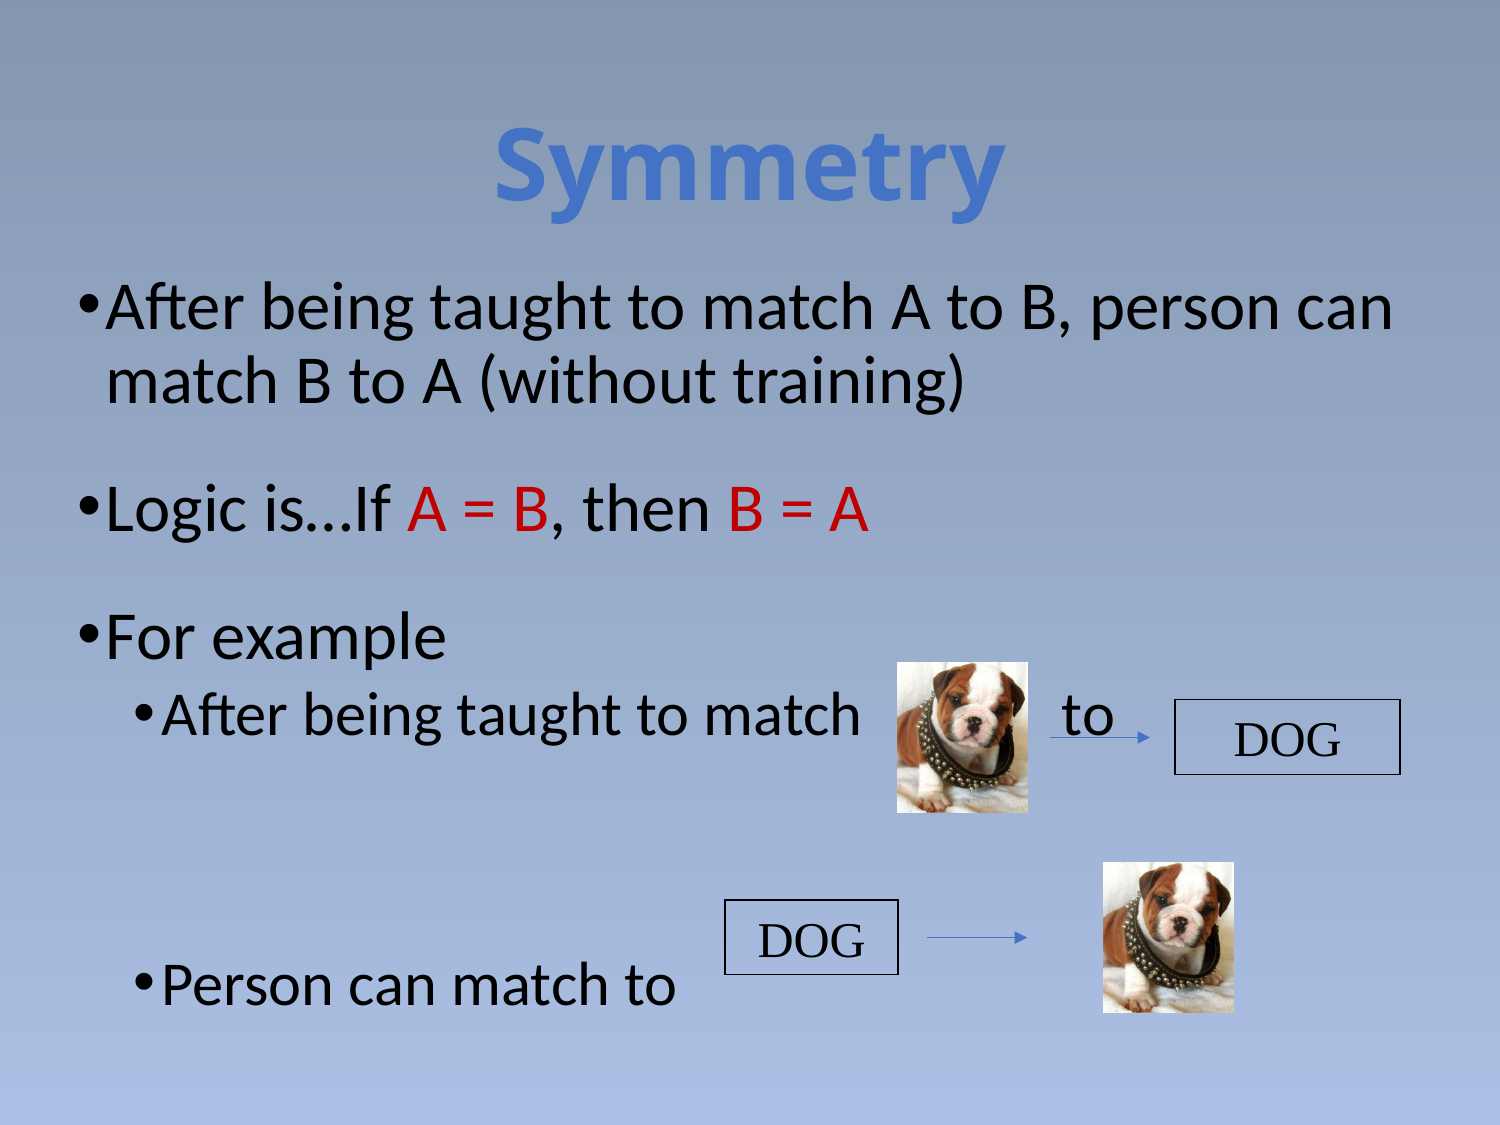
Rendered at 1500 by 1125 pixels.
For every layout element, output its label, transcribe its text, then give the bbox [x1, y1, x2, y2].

text_box DOG [724, 899, 898, 975]
title Symmetry [103, 59, 1397, 262]
text_box DOG [1174, 699, 1400, 775]
list After being taught to match A to B, person can match B to A (without training) Logic is…If A = B, then B = A For example After being taught to match to Person can match to [62, 262, 1450, 1100]
picture [1103, 862, 1234, 1013]
picture [897, 662, 1028, 813]
